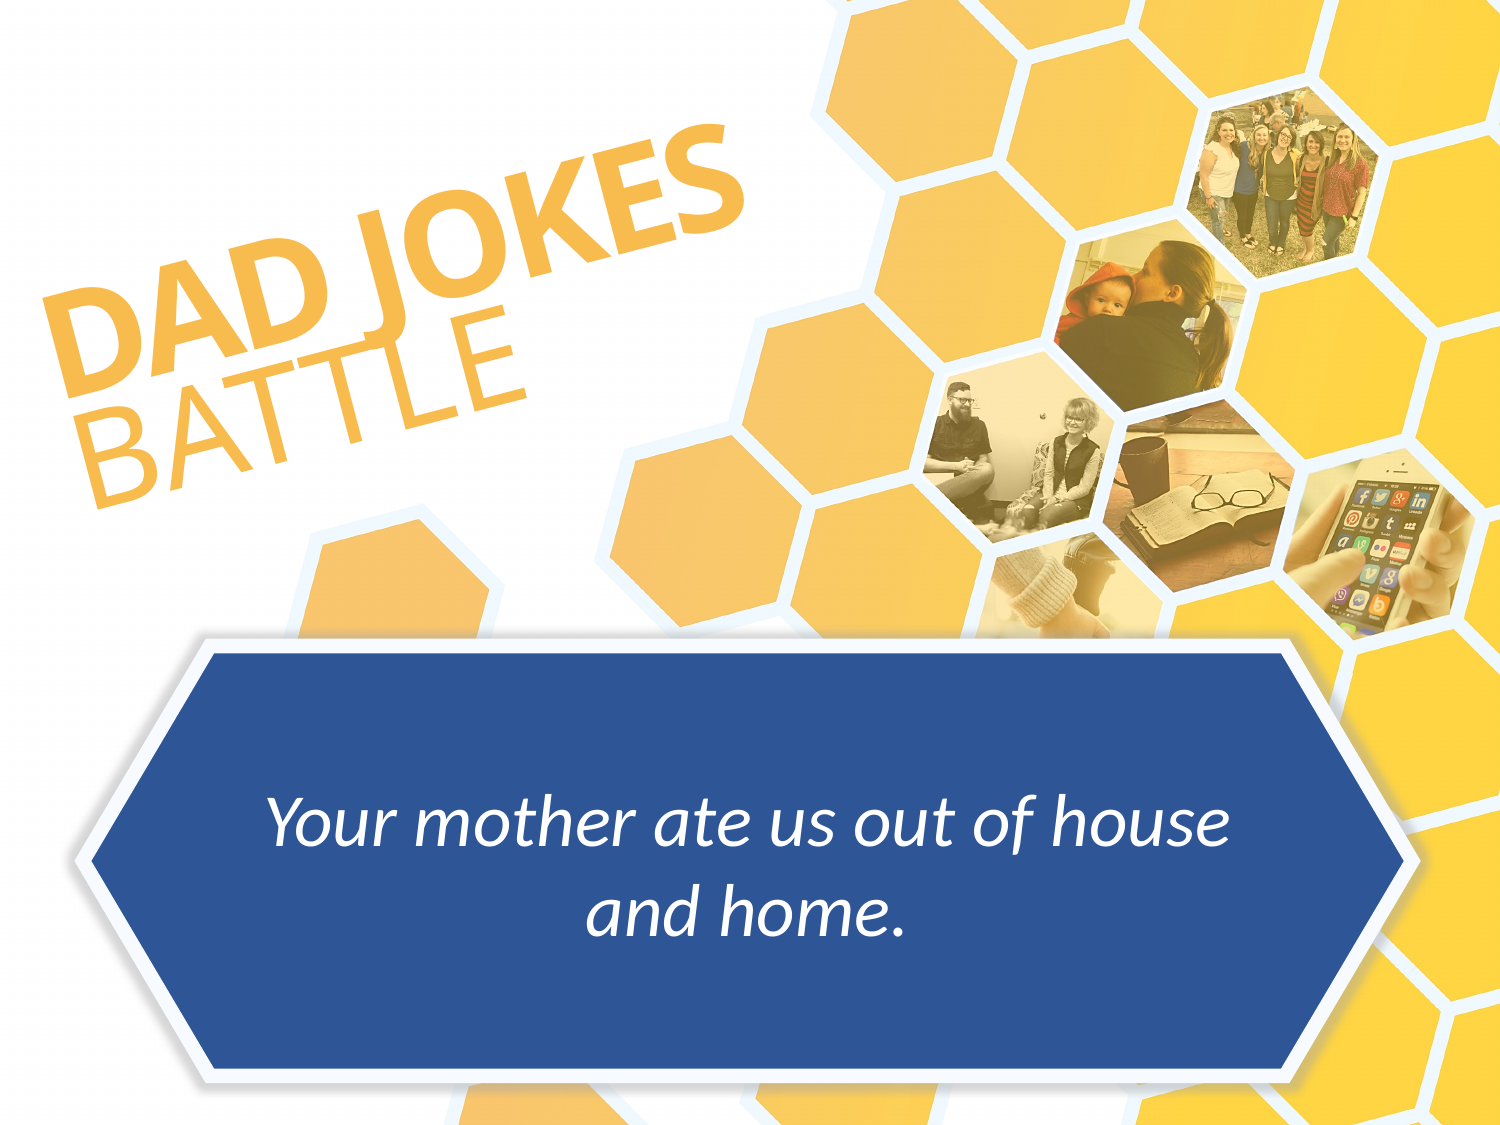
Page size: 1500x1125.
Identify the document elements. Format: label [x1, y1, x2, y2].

list [0, 0, 1500, 1125]
